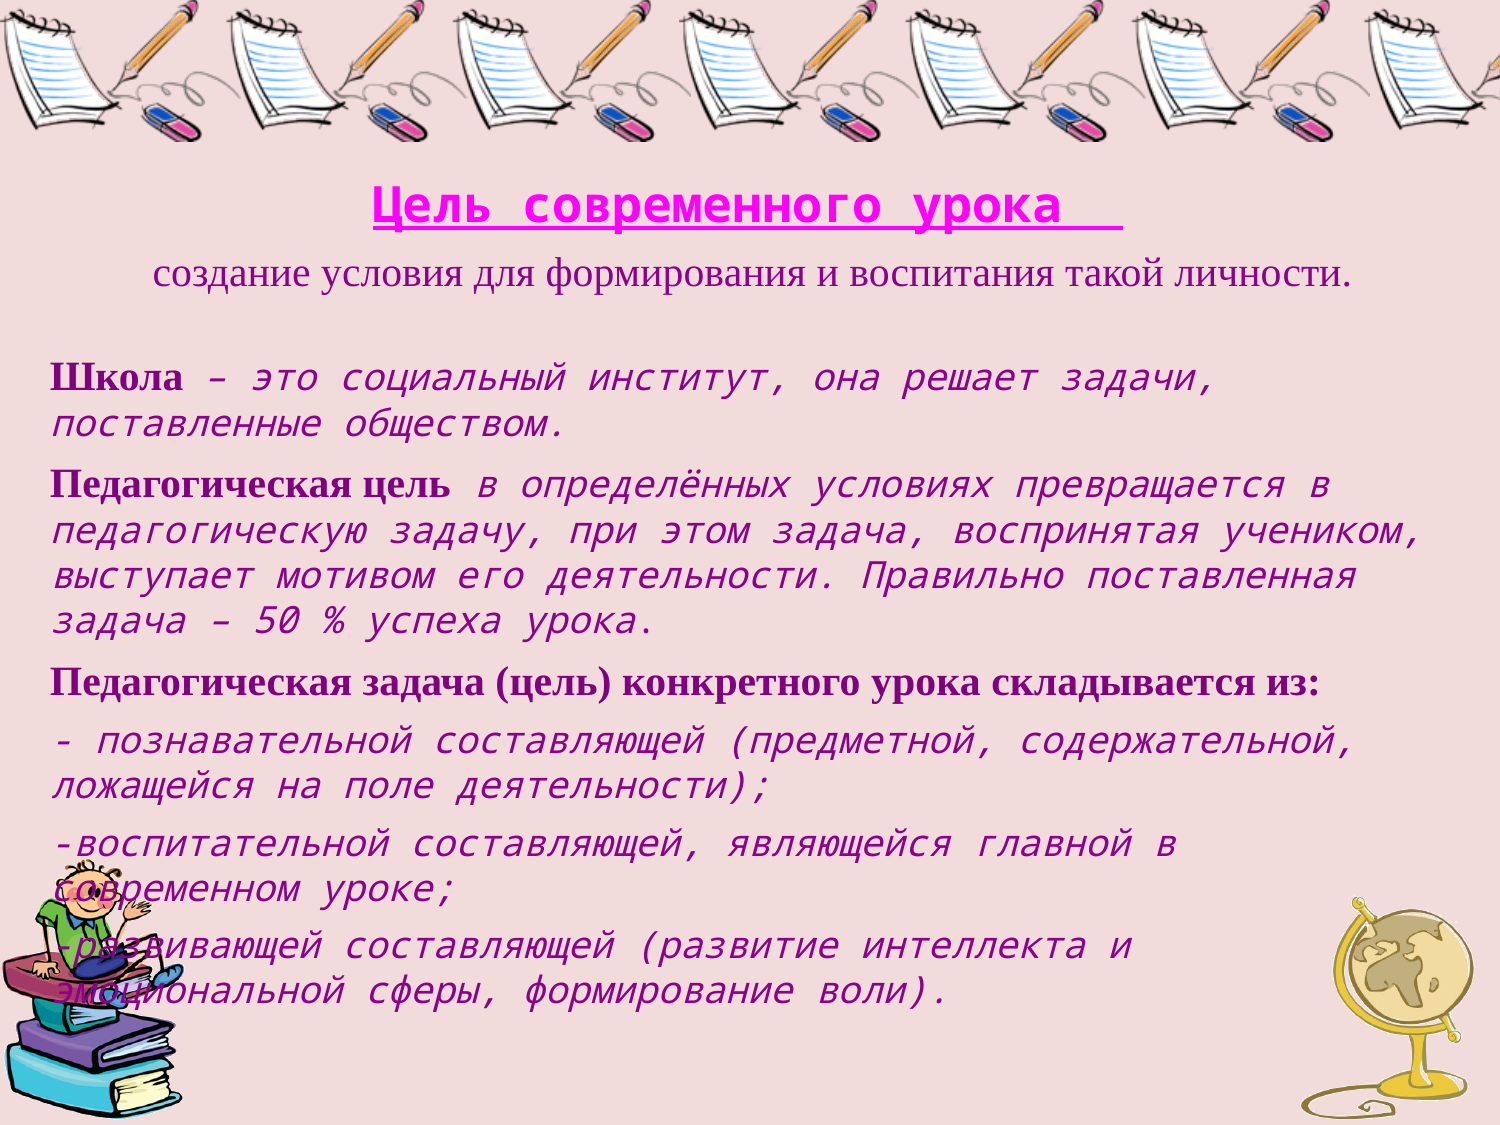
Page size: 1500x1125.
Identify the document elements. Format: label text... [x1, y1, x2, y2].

picture [1284, 887, 1500, 1125]
picture [0, 0, 1500, 142]
text_box Цель современного урока создание условия для формирования и воспитания такой личности. [70, 164, 1425, 318]
picture [0, 858, 190, 1125]
text_box Школа – это социальный институт, она решает задачи, поставленные обществом. Педагогическая цель в определённых условиях превращается в педагогическую задачу, при этом задача, воспринятая учеником, выступает мотивом его деятельности. Правильно поставленная задача – 50 % успеха урока. Педагогическая задача (цель) конкретного урока складывается из: - познавательной составляющей (предметной, содержательной, ложащейся на поле деятельности); -воспитательной составляющей, являющейся главной в современном уроке; -развивающей составляющей (развитие интеллекта и эмоциональной сферы, формирование воли). [35, 341, 1448, 871]
